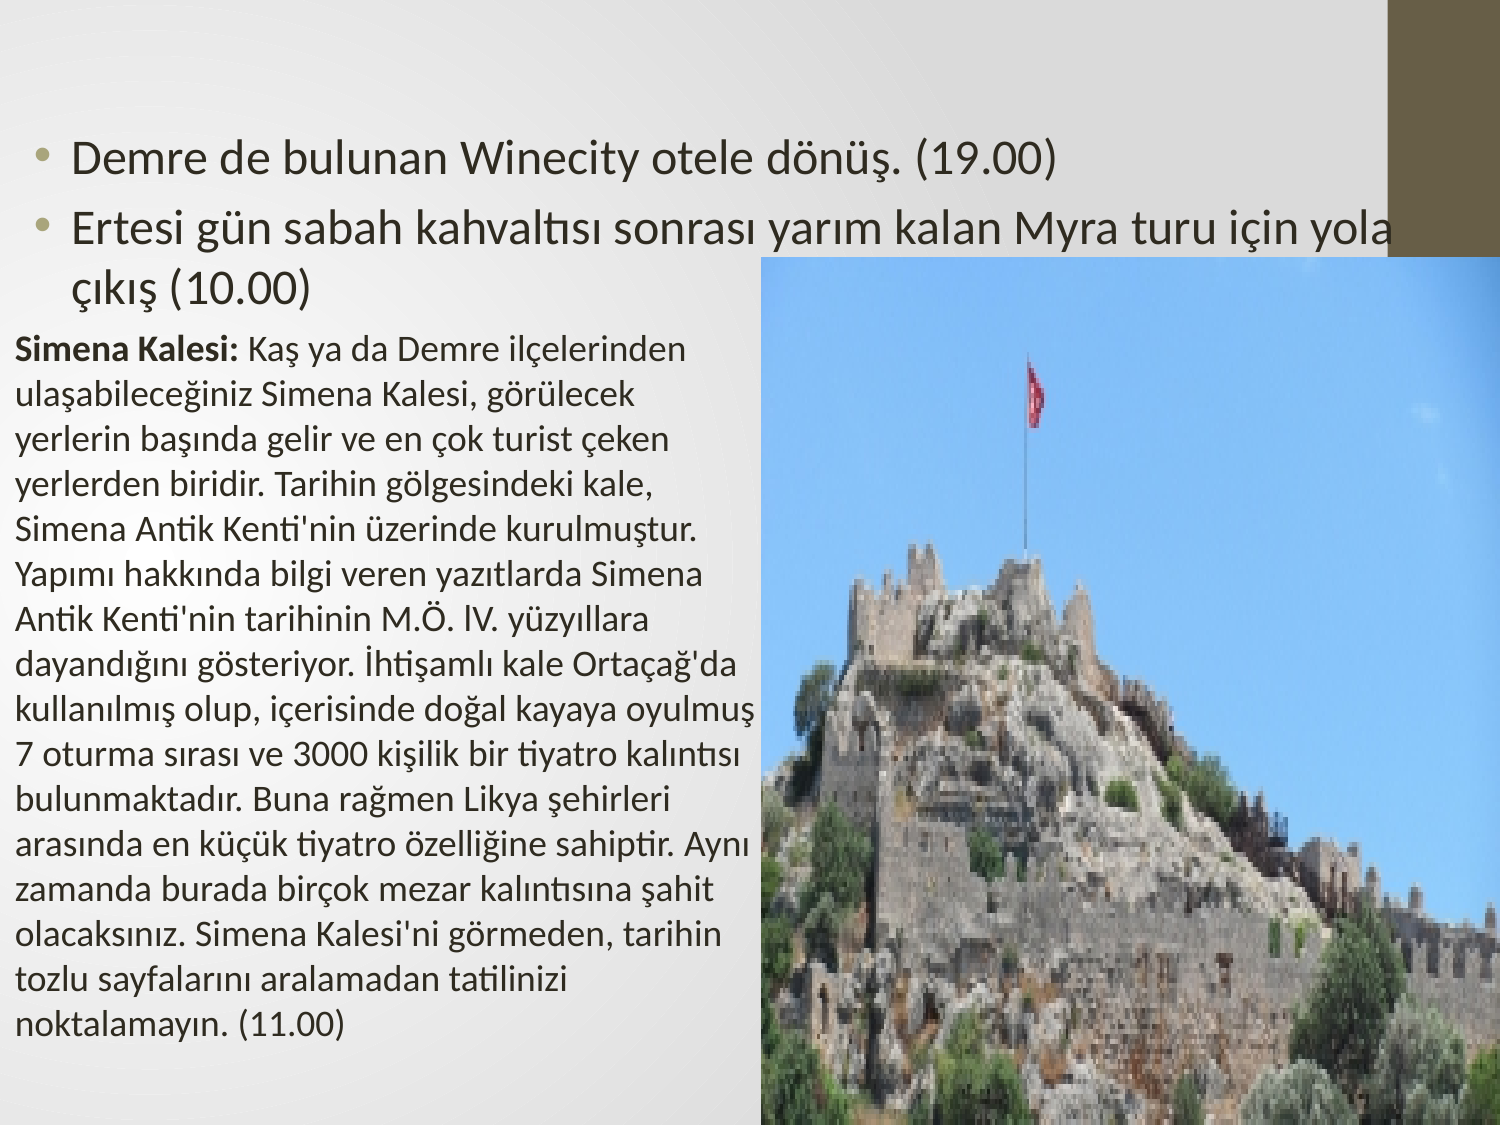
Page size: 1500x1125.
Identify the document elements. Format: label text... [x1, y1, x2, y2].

list Demre de bulunan Winecity otele dönüş. (19.00) Ertesi gün sabah kahvaltısı sonrası yarım kalan Myra turu için yola çıkış (10.00) [0, 117, 1500, 316]
picture [761, 257, 1500, 1125]
text_box Simena Kalesi: Kaş ya da Demre ilçelerinden ulaşabileceğiniz Simena Kalesi, görülecek yerlerin başında gelir ve en çok turist çeken yerlerden biridir. Tarihin gölgesindeki kale, Simena Antik Kenti'nin üzerinde kurulmuştur. Yapımı hakkında bilgi veren yazıtlarda Simena Antik Kenti'nin tarihinin M.Ö. lV. yüzyıllara dayandığını gösteriyor. İhtişamlı kale Ortaçağ'da kullanılmış olup, içerisinde doğal kayaya oyulmuş 7 oturma sırası ve 3000 kişilik bir tiyatro kalıntısı bulunmaktadır. Buna rağmen Likya şehirleri arasında en küçük tiyatro özelliğine sahiptir. Aynı zamanda burada birçok mezar kalıntısına şahit olacaksınız. Simena Kalesi'ni görmeden, tarihin tozlu sayfalarını aralamadan tatilinizi noktalamayın. (11.00) [0, 316, 758, 1052]
